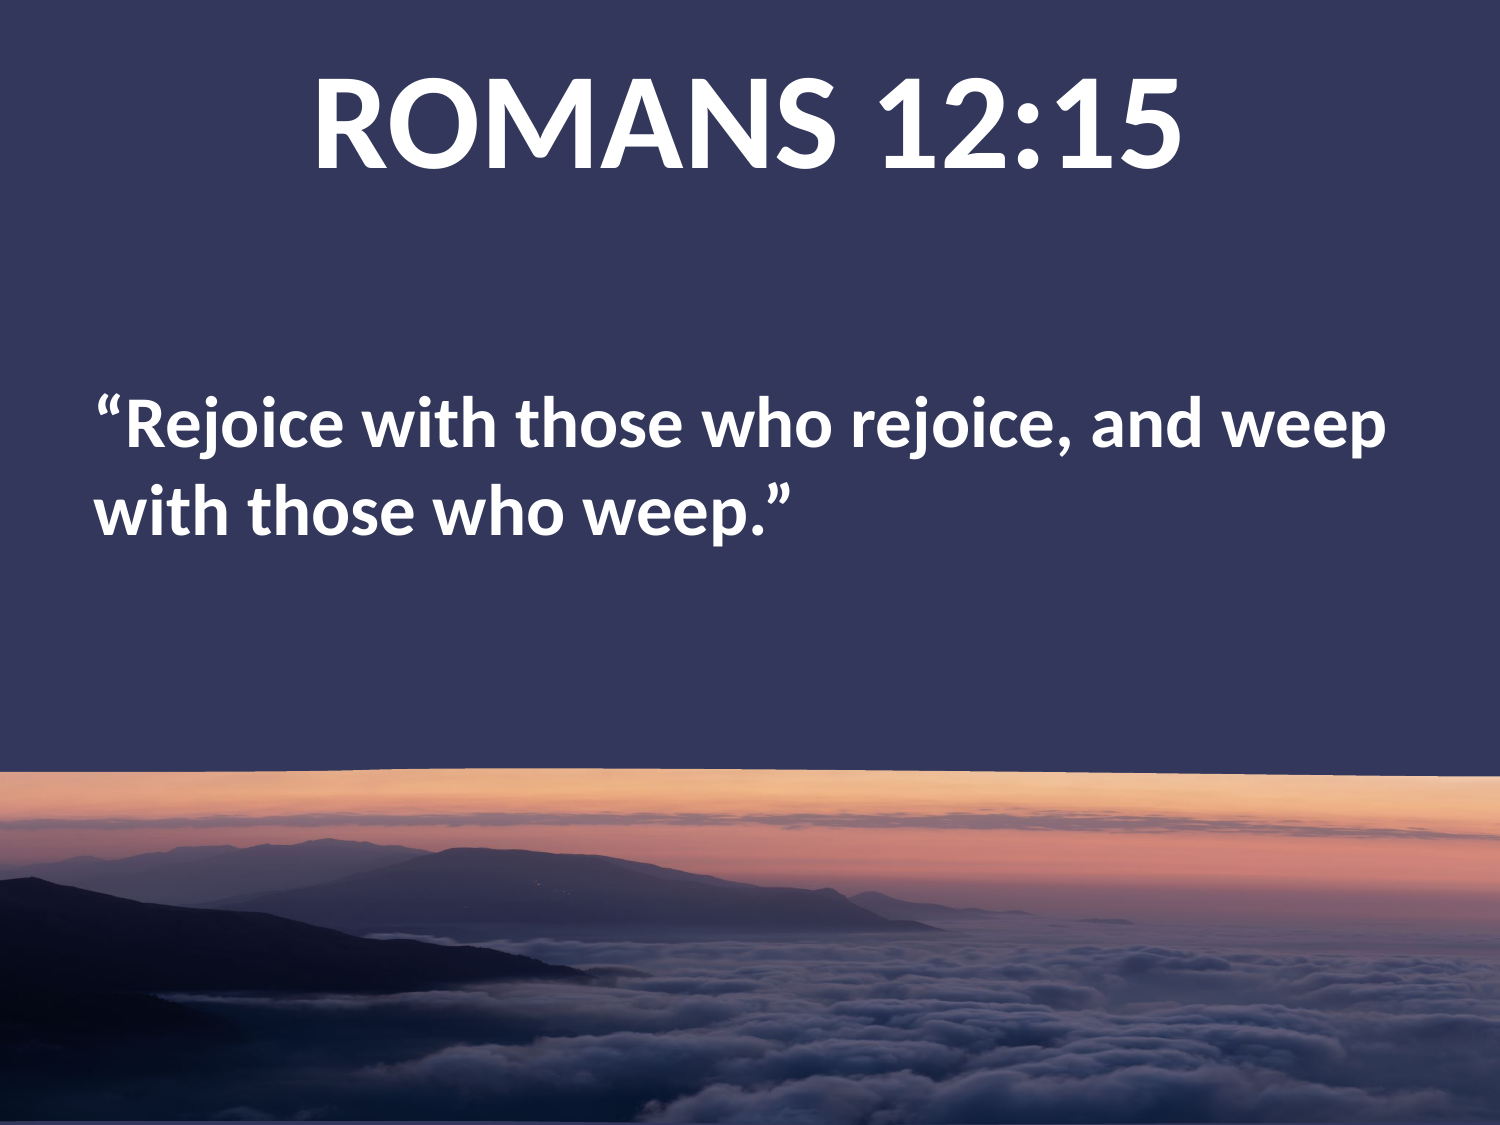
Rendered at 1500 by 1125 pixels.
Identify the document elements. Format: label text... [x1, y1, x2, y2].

text_box Romans 12:15 [78, 23, 1421, 204]
text_box “Rejoice with those who rejoice, and weep with those who weep.” [78, 367, 1421, 558]
picture [0, 768, 1500, 1125]
